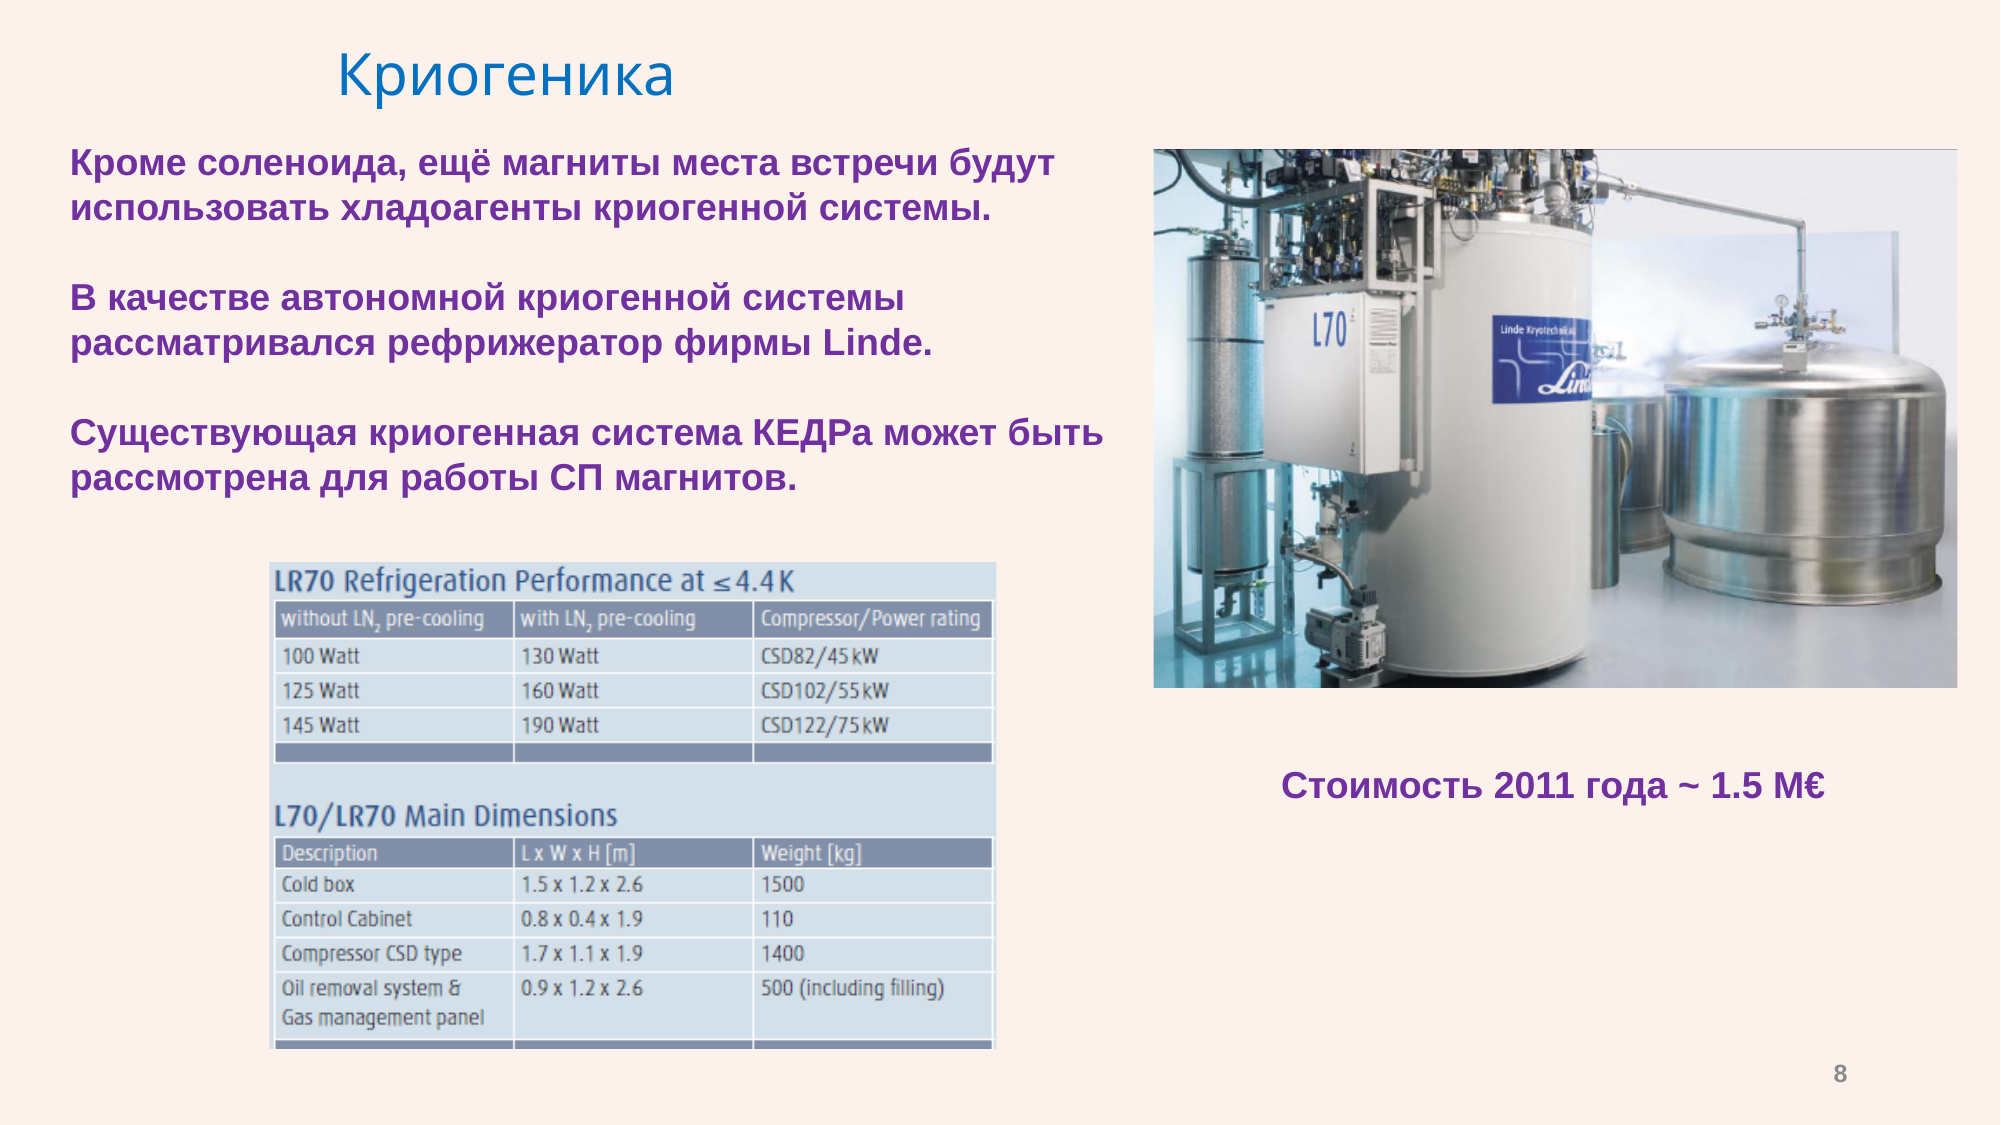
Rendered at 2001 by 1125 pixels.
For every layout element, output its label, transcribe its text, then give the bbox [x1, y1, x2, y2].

title Криогеника [321, 30, 1672, 123]
text_box Стоимость 2011 года ~ 1.5 M€ [1266, 754, 1934, 814]
text_box Кроме соленоида, ещё магниты места встречи будут использовать хладоагенты криогенной системы. В качестве автономной криогенной системы рассматривался рефрижератор фирмы Linde. Существующая криогенная система КЕДРа может быть рассмотрена для работы СП магнитов. [54, 130, 1130, 506]
slide_number 8 [1412, 1042, 1863, 1103]
picture [1153, 149, 1958, 688]
picture [269, 562, 997, 1049]
